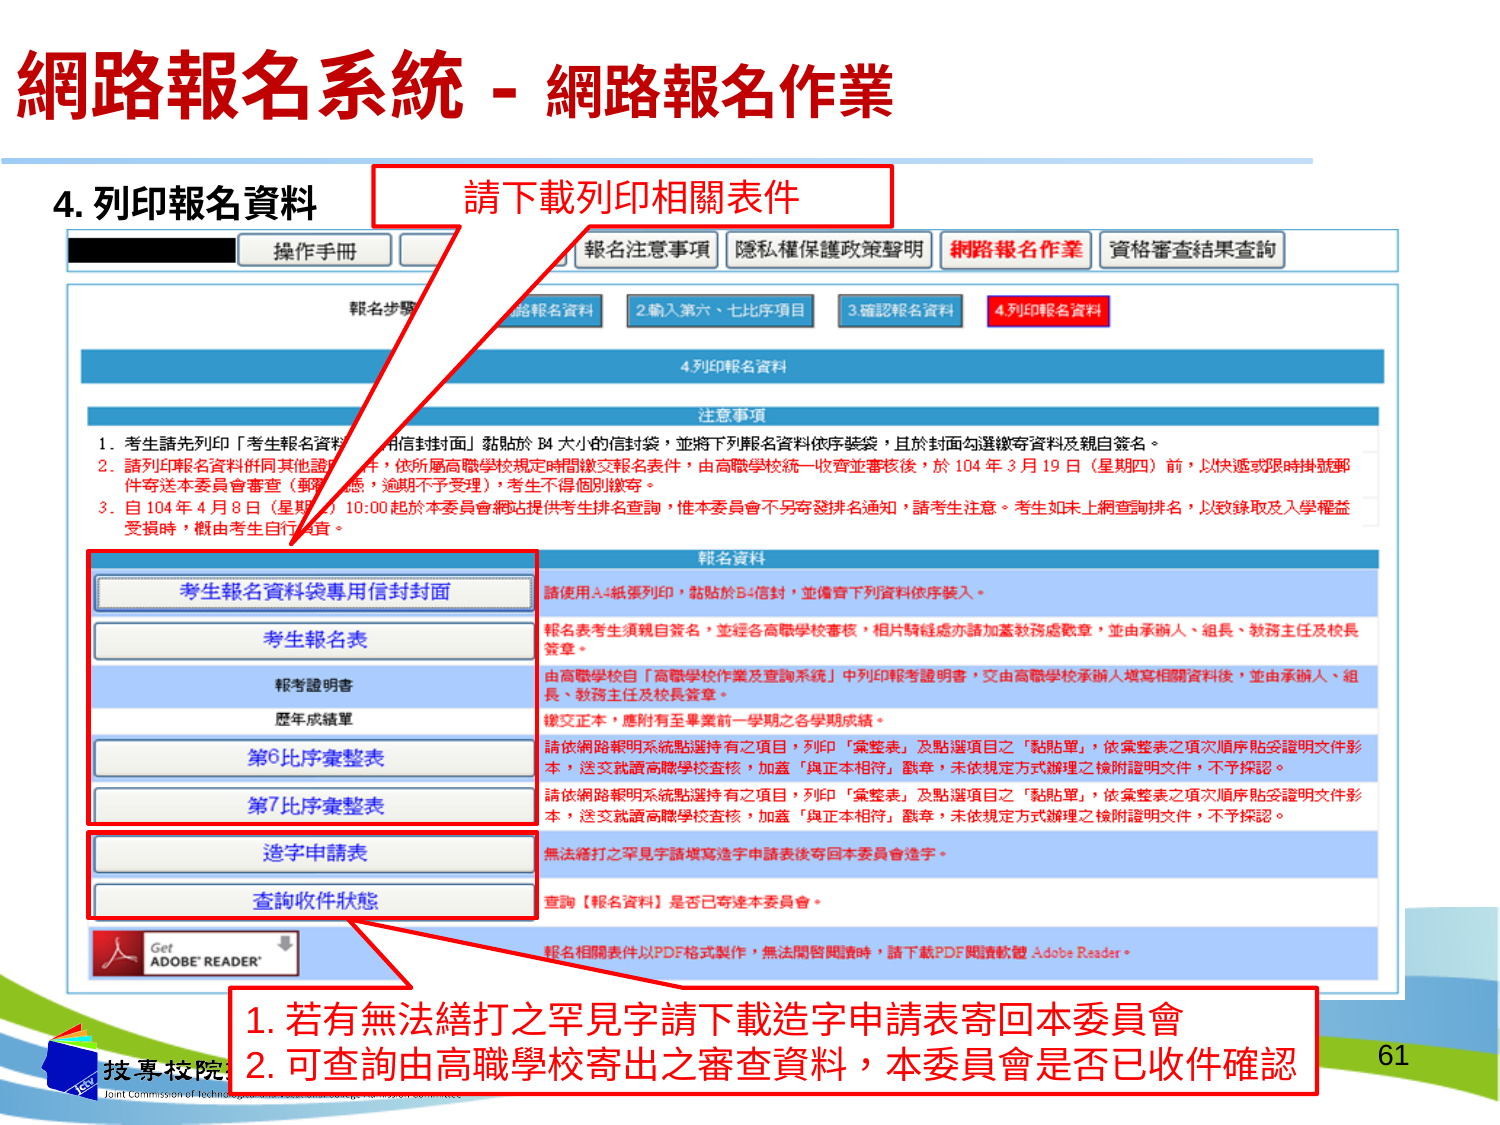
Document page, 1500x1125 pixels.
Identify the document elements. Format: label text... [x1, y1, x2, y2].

text_box 1.若有無法繕打之罕見字請下載造字申請表寄回本委員會 2.可查詢由高職學校寄出之審查資料，本委員會是否已收件確認 [228, 1008, 1320, 1097]
text_box 4.列印報名資料 [38, 172, 334, 233]
text_box 請下載列印相關表件 [371, 164, 895, 228]
picture [0, 229, 1500, 1125]
slide_number 61 [1074, 1028, 1426, 1108]
title 網路報名系統-網路報名作業 [0, 18, 1483, 150]
